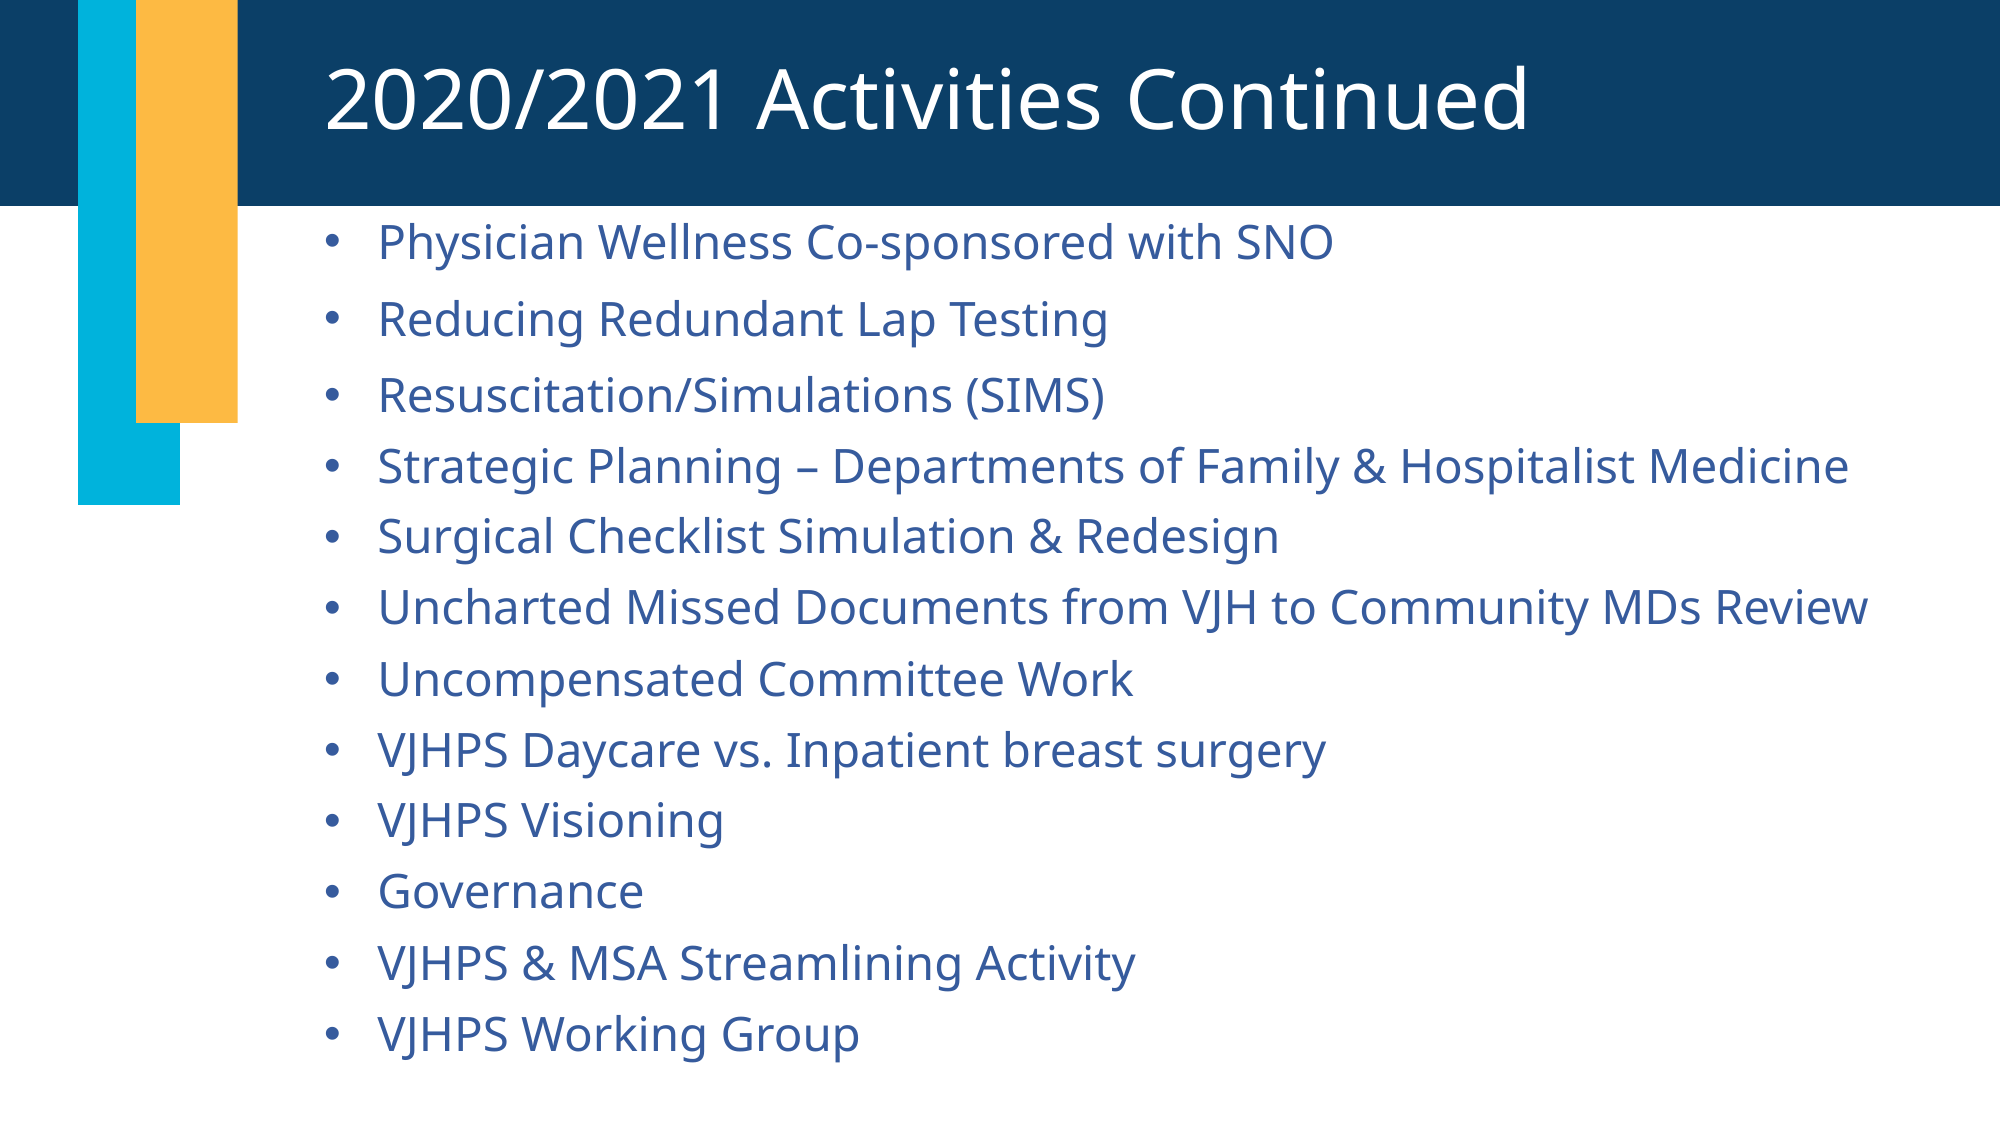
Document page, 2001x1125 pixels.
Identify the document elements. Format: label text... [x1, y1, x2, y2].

title 2020/2021 Activities Continued [316, 24, 1975, 182]
text_box Physician Wellness Co-sponsored with SNO Reducing Redundant Lap Testing Resuscitation/Simulations (SIMS) Strategic Planning – Departments of Family & Hospitalist Medicine Surgical Checklist Simulation & Redesign Uncharted Missed Documents from VJH to Community MDs Review Uncompensated Committee Work VJHPS Daycare vs. Inpatient breast surgery VJHPS Visioning Governance VJHPS & MSA Streamlining Activity VJHPS Working Group [316, 204, 1955, 1078]
